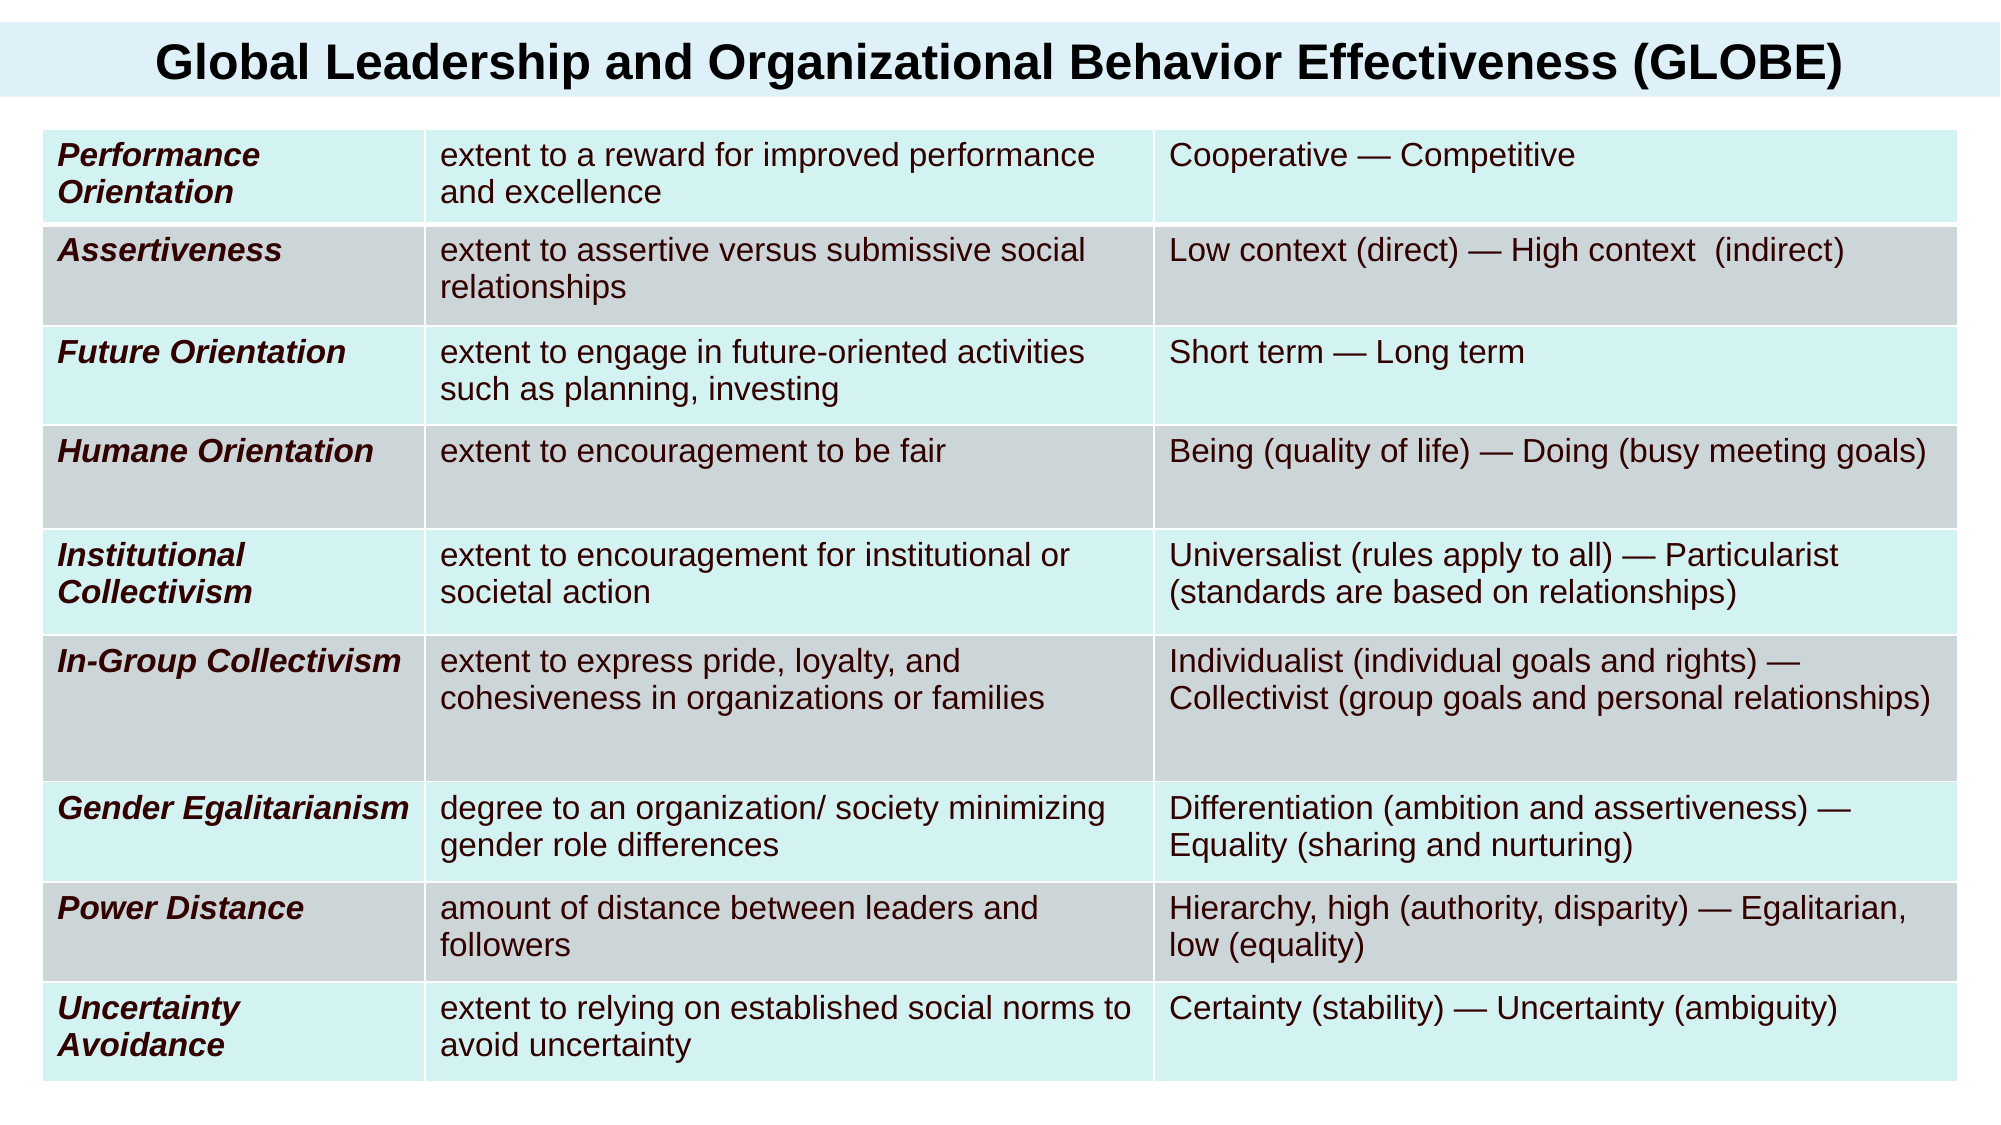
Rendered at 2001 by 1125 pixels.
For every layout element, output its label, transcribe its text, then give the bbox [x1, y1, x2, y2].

table_cell Hierarchy, high (authority, disparity) — Egalitarian, low (equality) [1155, 883, 1957, 981]
table_cell Differentiation (ambition and assertiveness) — Equality (sharing and nurturing) [1155, 782, 1957, 881]
table_cell Power Distance [43, 883, 424, 981]
table_cell Certainty (stability) — Uncertainty (ambiguity) [1155, 983, 1957, 1081]
table_cell extent to engage in future-oriented activities such as planning, investing [426, 327, 1153, 424]
table_cell Future Orientation [43, 327, 424, 424]
table_cell Low context (direct) — High context (indirect) [1155, 227, 1957, 325]
table_cell Individualist (individual goals and rights) — Collectivist (group goals and personal relationships) [1155, 636, 1957, 781]
table_header Performance Orientation [43, 130, 424, 222]
table_cell Short term — Long term [1155, 327, 1957, 424]
text_box Global Leadership and Organizational Behavior Effectiveness (GLOBE) [0, 22, 2000, 97]
table_cell amount of distance between leaders and followers [426, 883, 1153, 981]
table_cell Universalist (rules apply to all) — Particularist (standards are based on relationships) [1155, 530, 1957, 634]
table_header Cooperative — Competitive [1155, 130, 1957, 222]
table_cell extent to express pride, loyalty, and cohesiveness in organizations or families [426, 636, 1153, 781]
table_cell Assertiveness [43, 227, 424, 325]
table_cell extent to relying on established social norms to avoid uncertainty [426, 983, 1153, 1081]
table_cell extent to encouragement to be fair [426, 426, 1153, 528]
table_header extent to a reward for improved performance and excellence [426, 130, 1153, 222]
table_cell Institutional Collectivism [43, 530, 424, 634]
table_cell In-Group Collectivism [43, 636, 424, 781]
table_cell Gender Egalitarianism [43, 782, 424, 881]
table_cell extent to encouragement for institutional or societal action [426, 530, 1153, 634]
table_cell degree to an organization/ society minimizing gender role differences [426, 782, 1153, 881]
table_cell Being (quality of life) — Doing (busy meeting goals) [1155, 426, 1957, 528]
table_cell extent to assertive versus submissive social relationships [426, 227, 1153, 325]
table_cell Humane Orientation [43, 426, 424, 528]
table_cell Uncertainty Avoidance [43, 983, 424, 1081]
